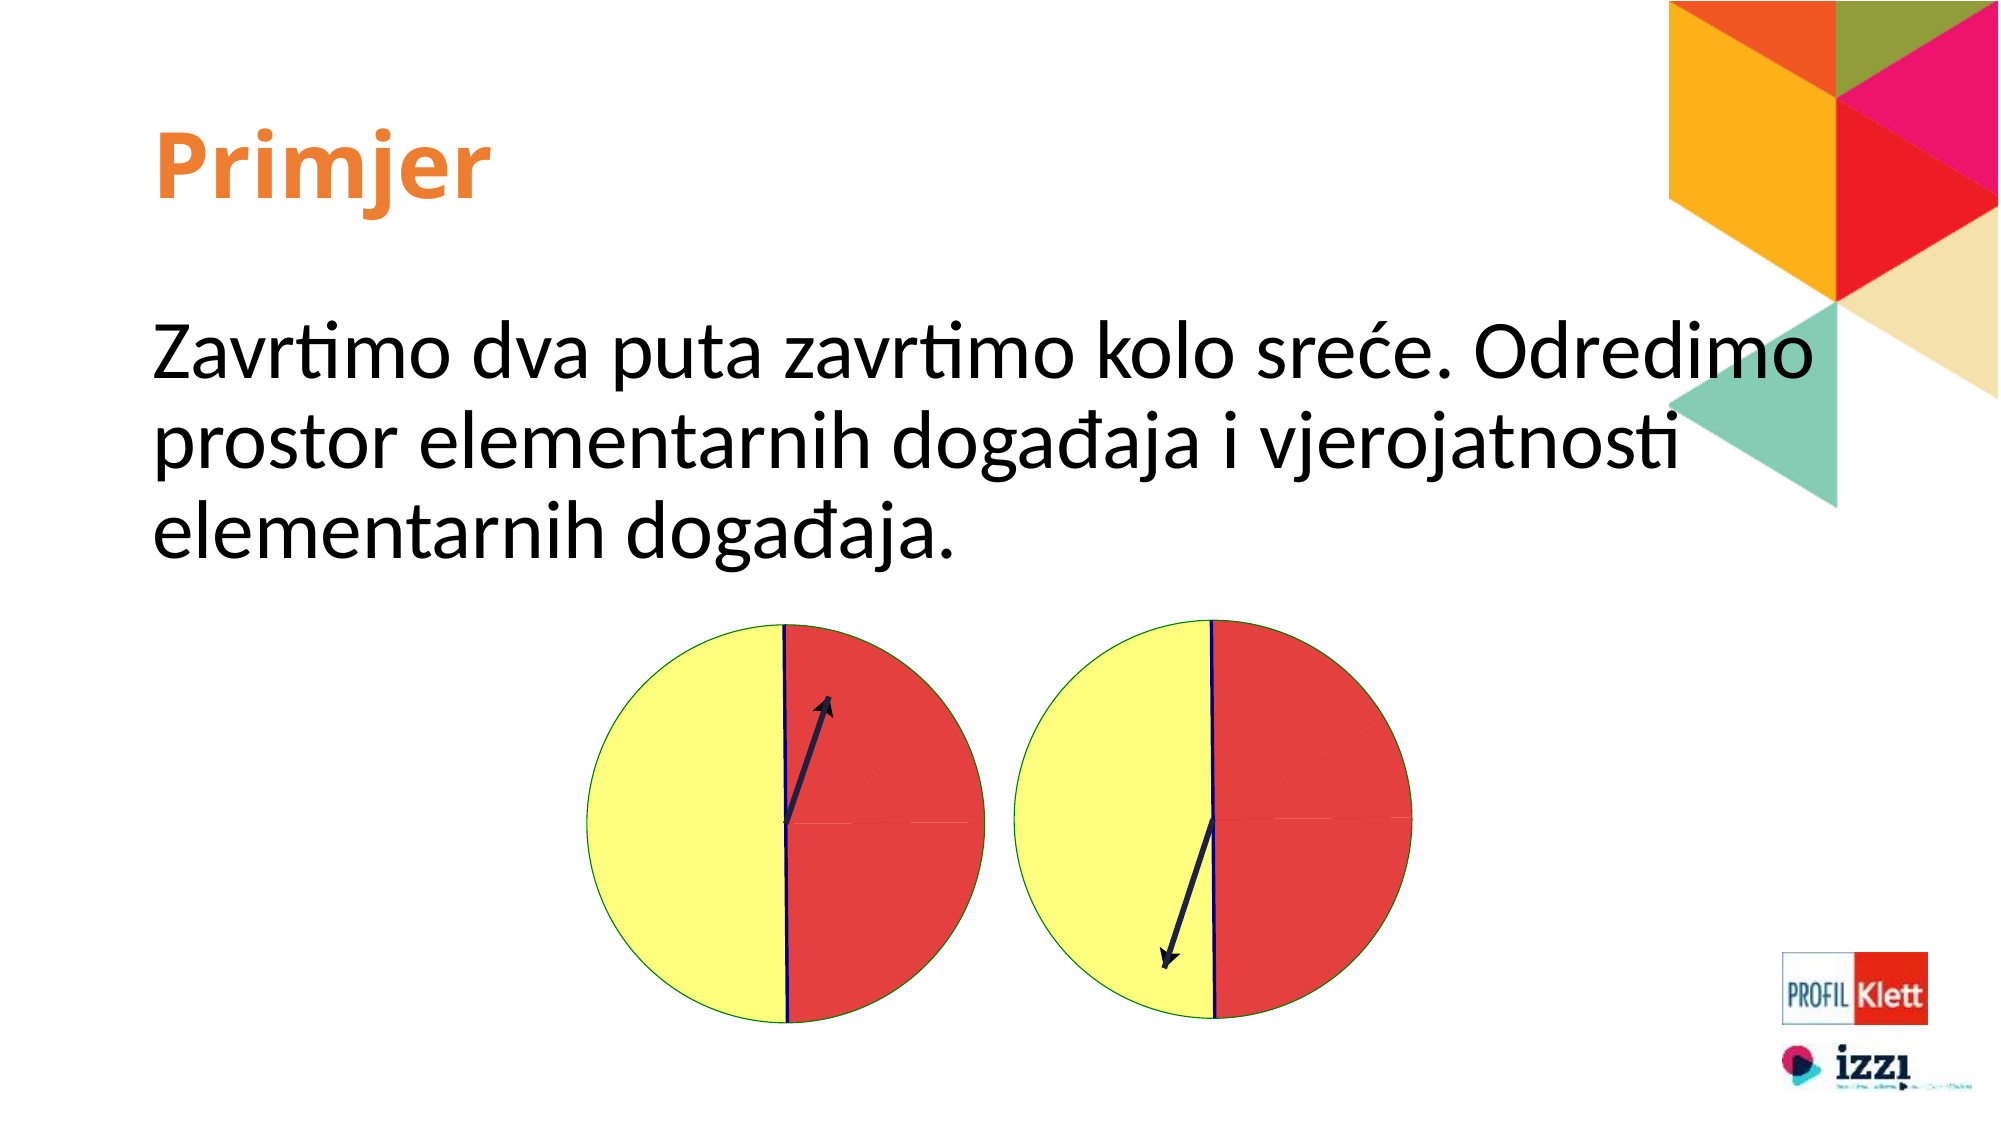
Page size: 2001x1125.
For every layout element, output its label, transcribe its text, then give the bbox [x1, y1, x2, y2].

picture [575, 608, 1425, 1036]
picture [1668, 1, 1999, 511]
title Primjer [137, 59, 1863, 278]
picture [1782, 952, 1928, 1025]
list Zavrtimo dva puta zavrtimo kolo sreće. Odredimo prostor elementarnih događaja i vjerojatnosti elementarnih događaja. [137, 299, 1863, 1014]
picture [1782, 1043, 1972, 1092]
